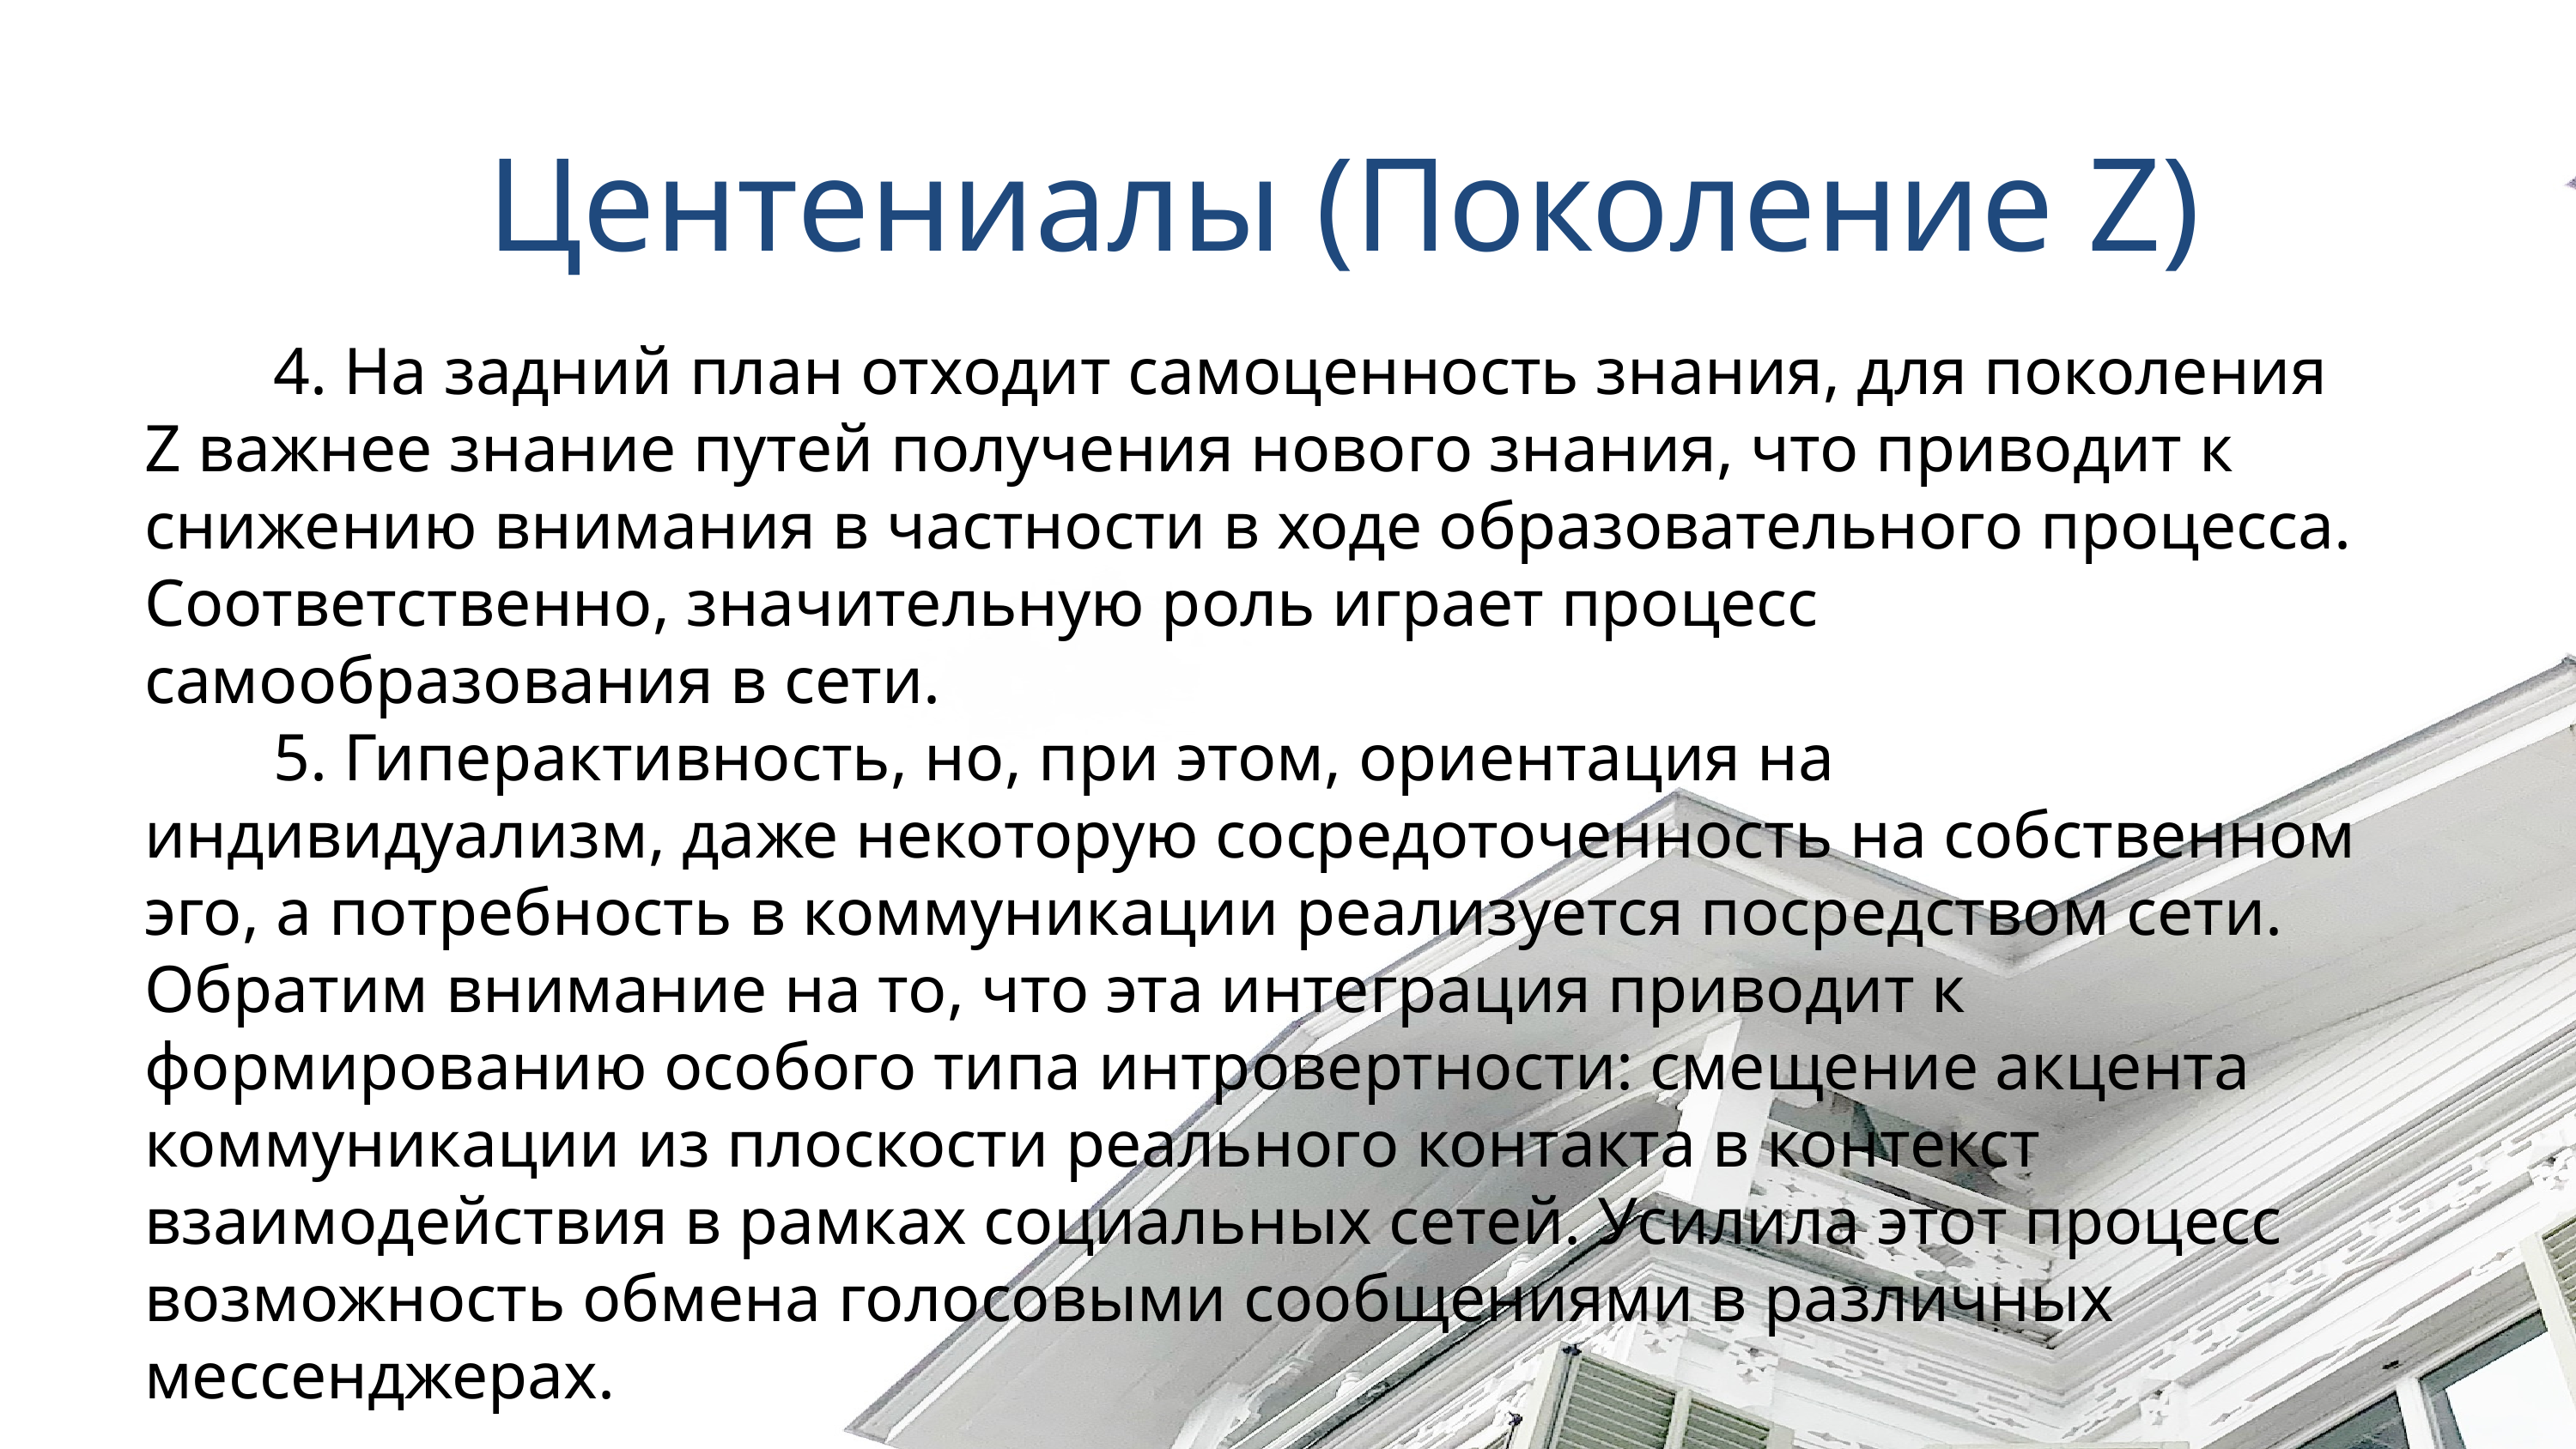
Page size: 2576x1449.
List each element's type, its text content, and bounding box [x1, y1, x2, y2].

text_box 4. На задний план отходит самоценность знания, для поколения Z важнее знание путей получения нового знания, что приводит к снижению внимания в частности в ходе образовательного процесса. Соответственно, значительную роль играет процесс самообразования в сети. 5. Гиперактивность, но, при этом, ориентация на индивидуализм, даже некоторую сосредоточенность на собственном эго, а потребность в коммуникации реализуется посредством сети. Обратим внимание на то, что эта интеграция приводит к формированию особого типа интровертности: смещение акцента коммуникации из плоскости реального контакта в контекст взаимодействия в рамках социальных сетей. Усилила этот процесс возможность обмена голосовыми сообщениями в различных мессенджерах. [131, 324, 2379, 1449]
picture [0, 0, 2576, 1449]
text_box Центениалы (Поколение Z) [355, 115, 2333, 322]
